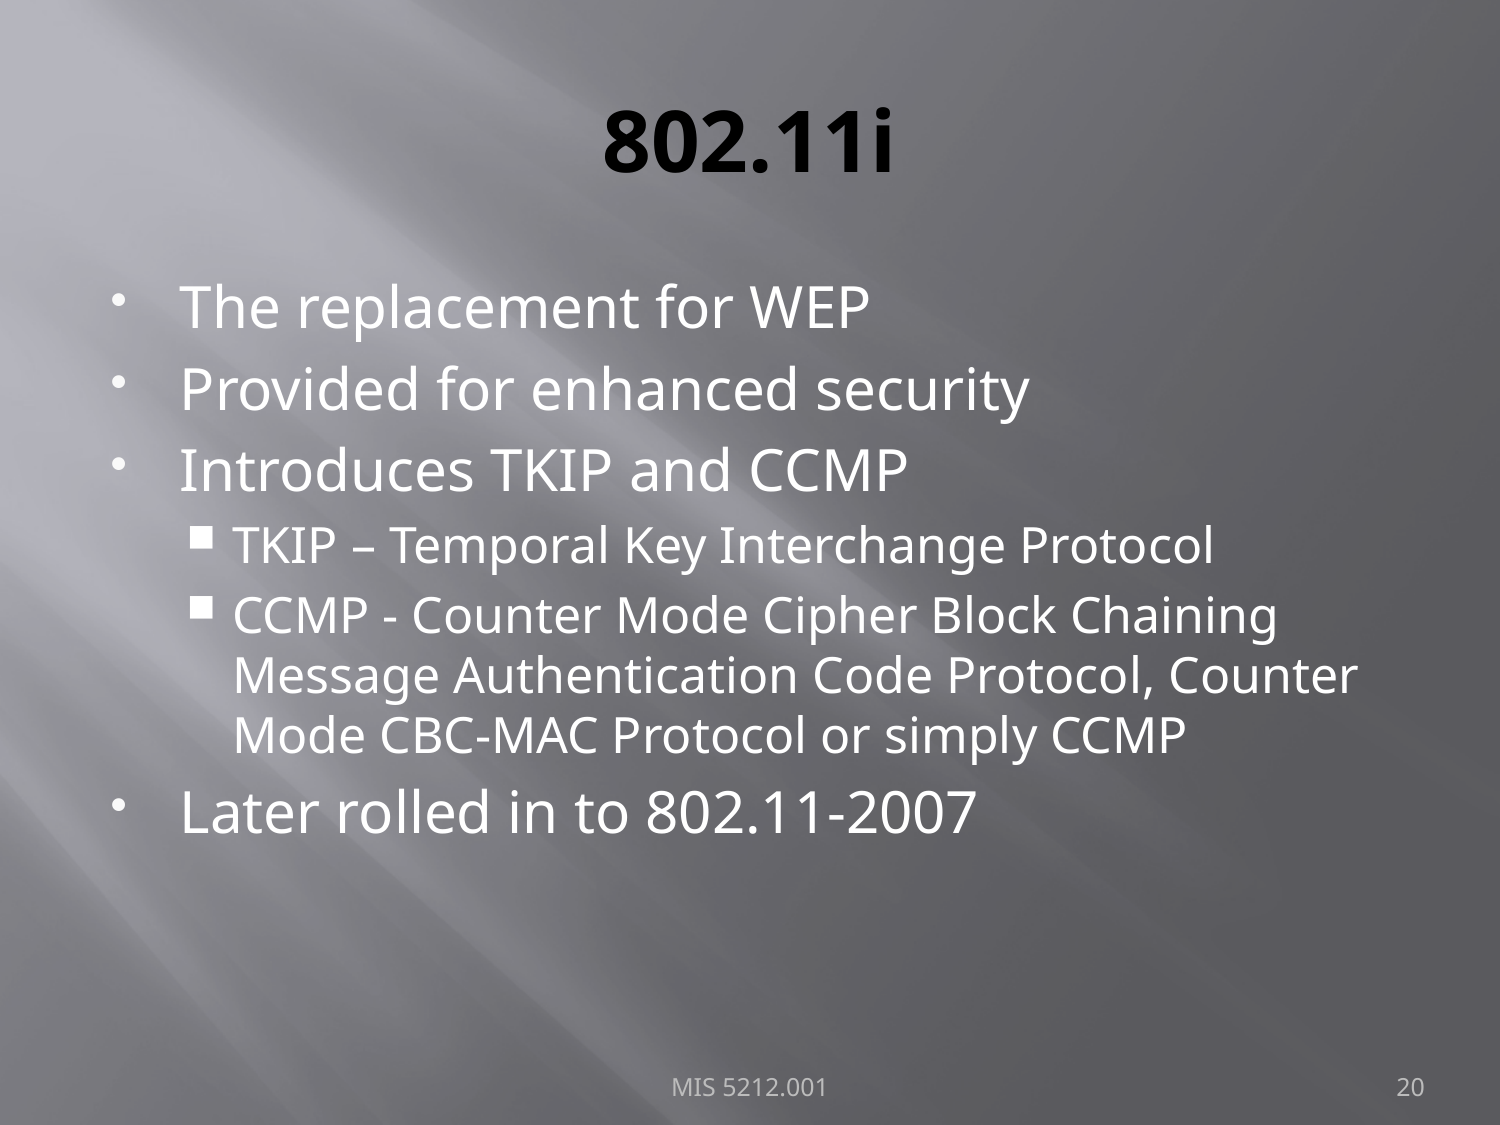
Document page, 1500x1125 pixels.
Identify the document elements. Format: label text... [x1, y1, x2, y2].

footer MIS 5212.001 [512, 1052, 988, 1113]
slide_number 20 [1299, 1052, 1425, 1113]
list The replacement for WEP Provided for enhanced security Introduces TKIP and CCMP TKIP – Temporal Key Interchange Protocol CCMP - Counter Mode Cipher Block Chaining Message Authentication Code Protocol, Counter Mode CBC-MAC Protocol or simply CCMP Later rolled in to 802.11-2007 [75, 262, 1425, 1035]
title 802.11i [75, 45, 1425, 233]
